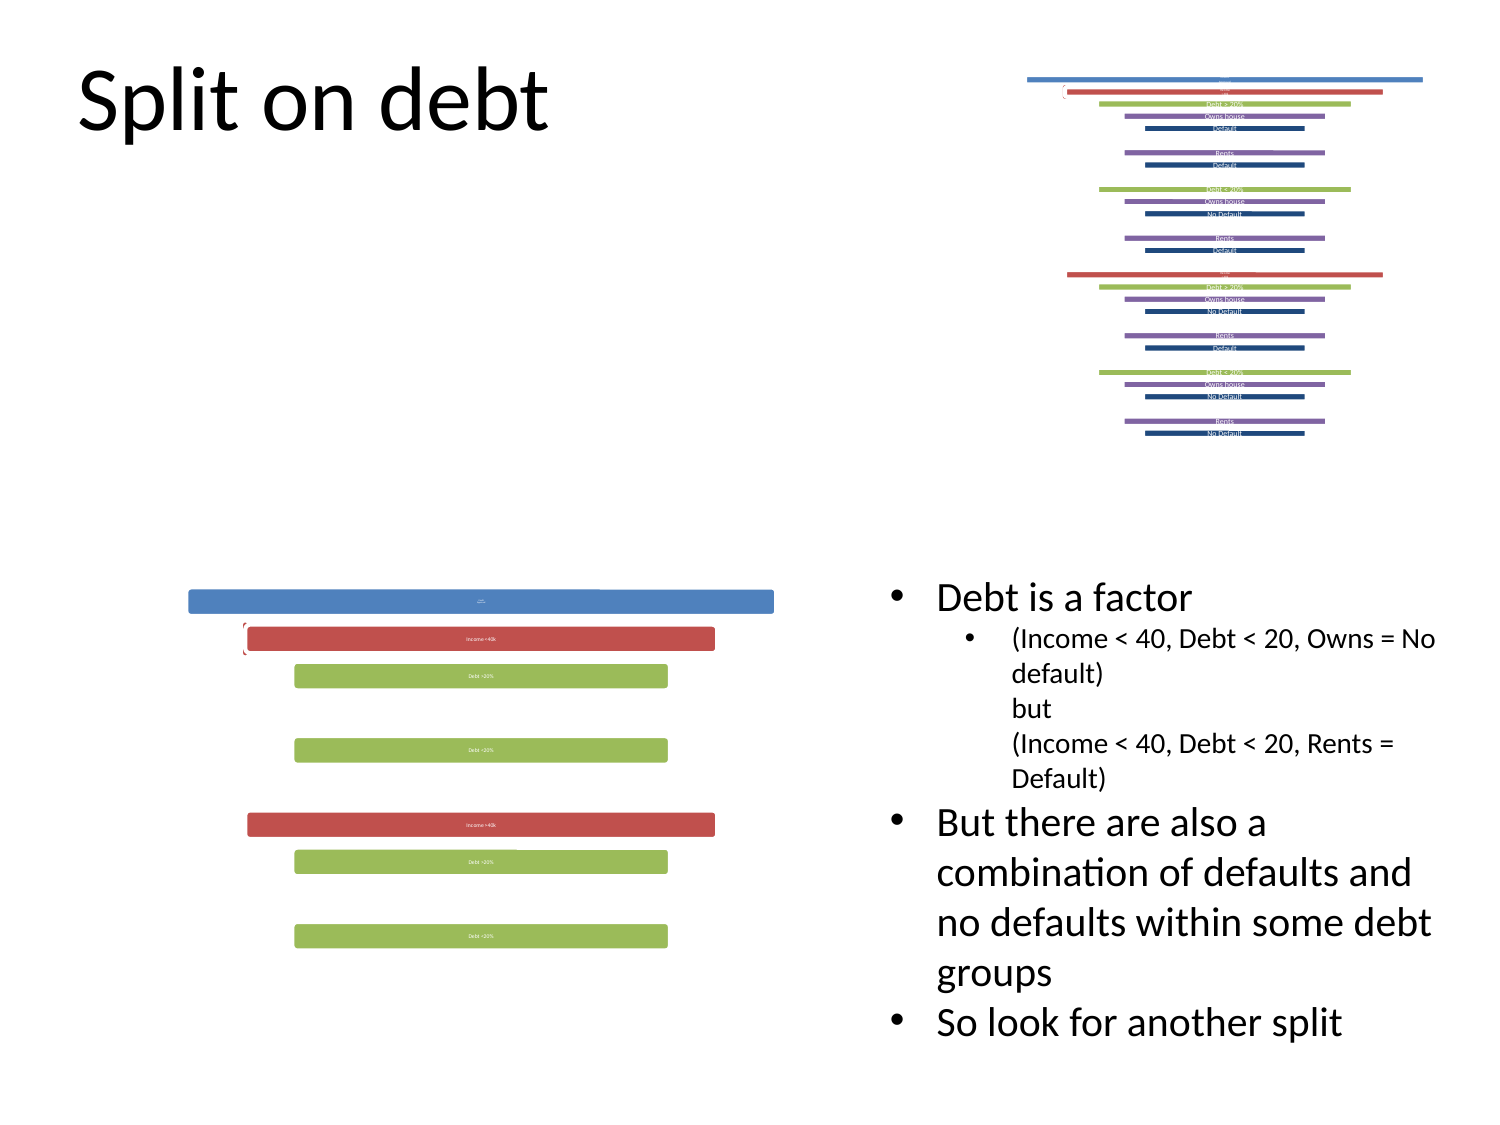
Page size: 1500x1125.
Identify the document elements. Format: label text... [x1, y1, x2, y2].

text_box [974, 74, 1476, 463]
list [112, 587, 851, 1026]
text_box Debt is a factor (Income < 40, Debt < 20, Owns = No default) but (Income < 40, Debt < 20, Rents = Default) But there are also a combination of defaults and no defaults within some debt groups So look for another split [874, 562, 1463, 1053]
title Split on debt [62, 0, 1413, 188]
